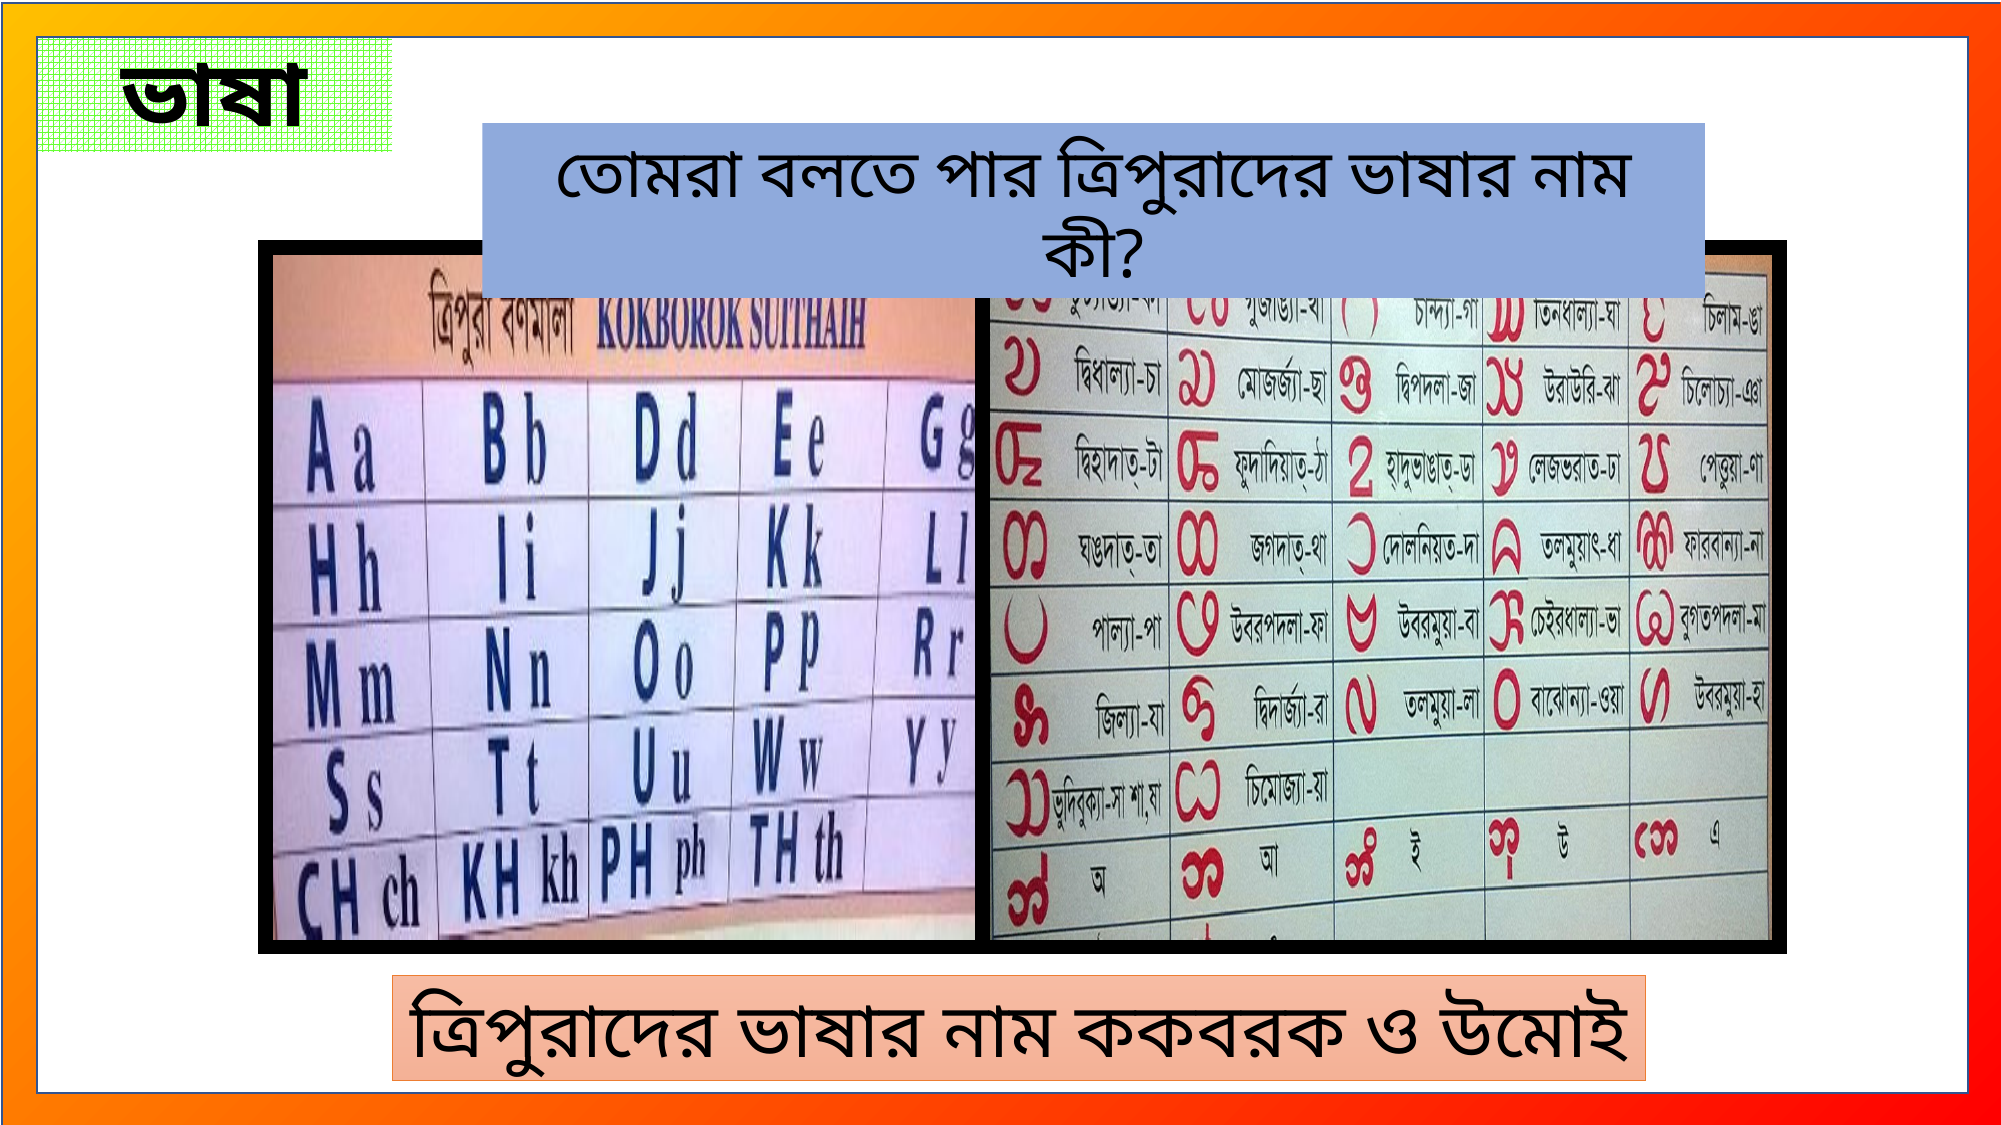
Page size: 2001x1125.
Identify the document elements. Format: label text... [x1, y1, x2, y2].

text_box [1, 2, 2000, 1125]
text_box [272, 254, 1773, 940]
text_box তোমরা বলতে পার ত্রিপুরাদের ভাষার নাম কী? [482, 123, 1705, 254]
text_box ভাষা [38, 38, 393, 152]
text_box ত্রিপুরাদের ভাষার নাম ককবরক ও উমোই [392, 975, 1646, 1081]
